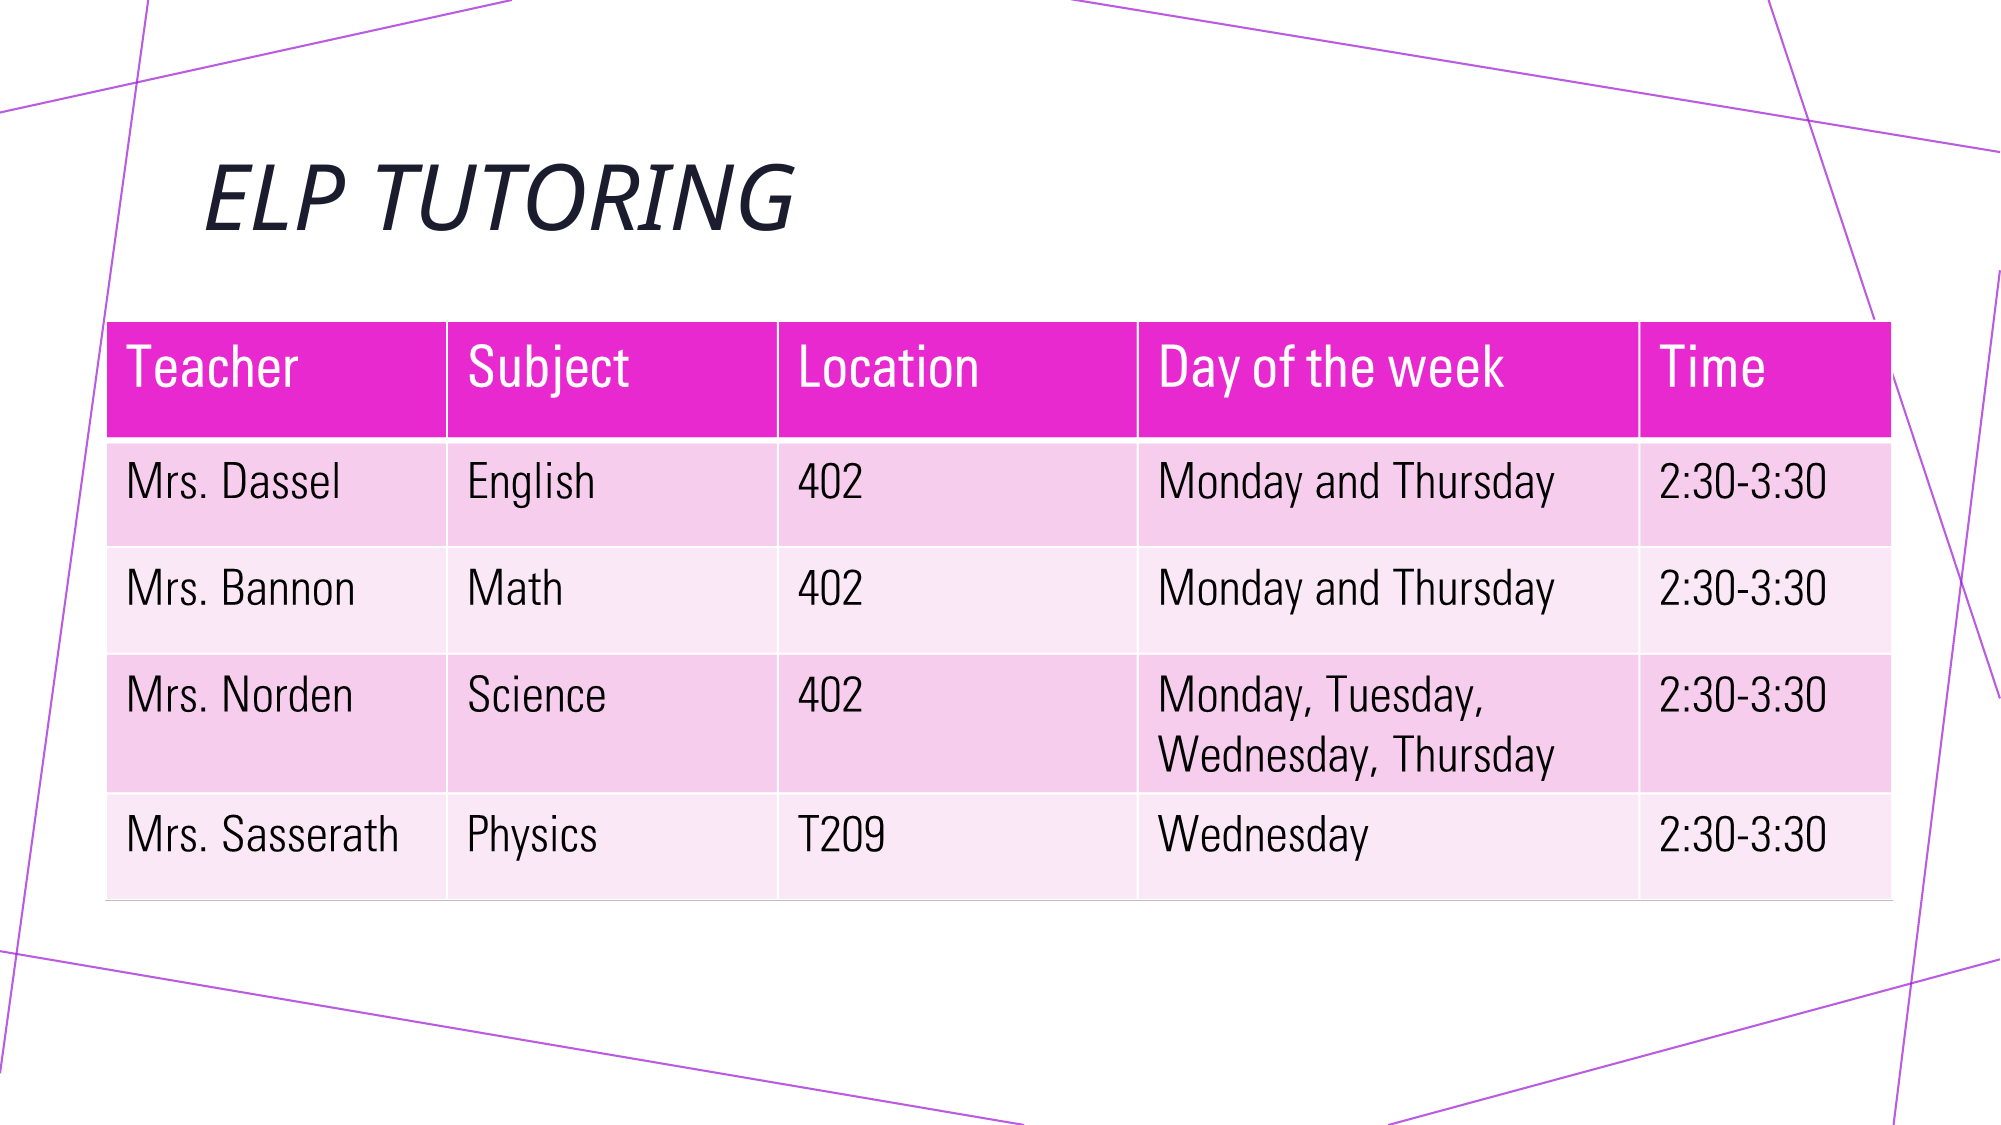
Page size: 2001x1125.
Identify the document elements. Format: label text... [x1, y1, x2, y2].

title ELP tutoring [187, 87, 1813, 314]
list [104, 314, 1896, 901]
